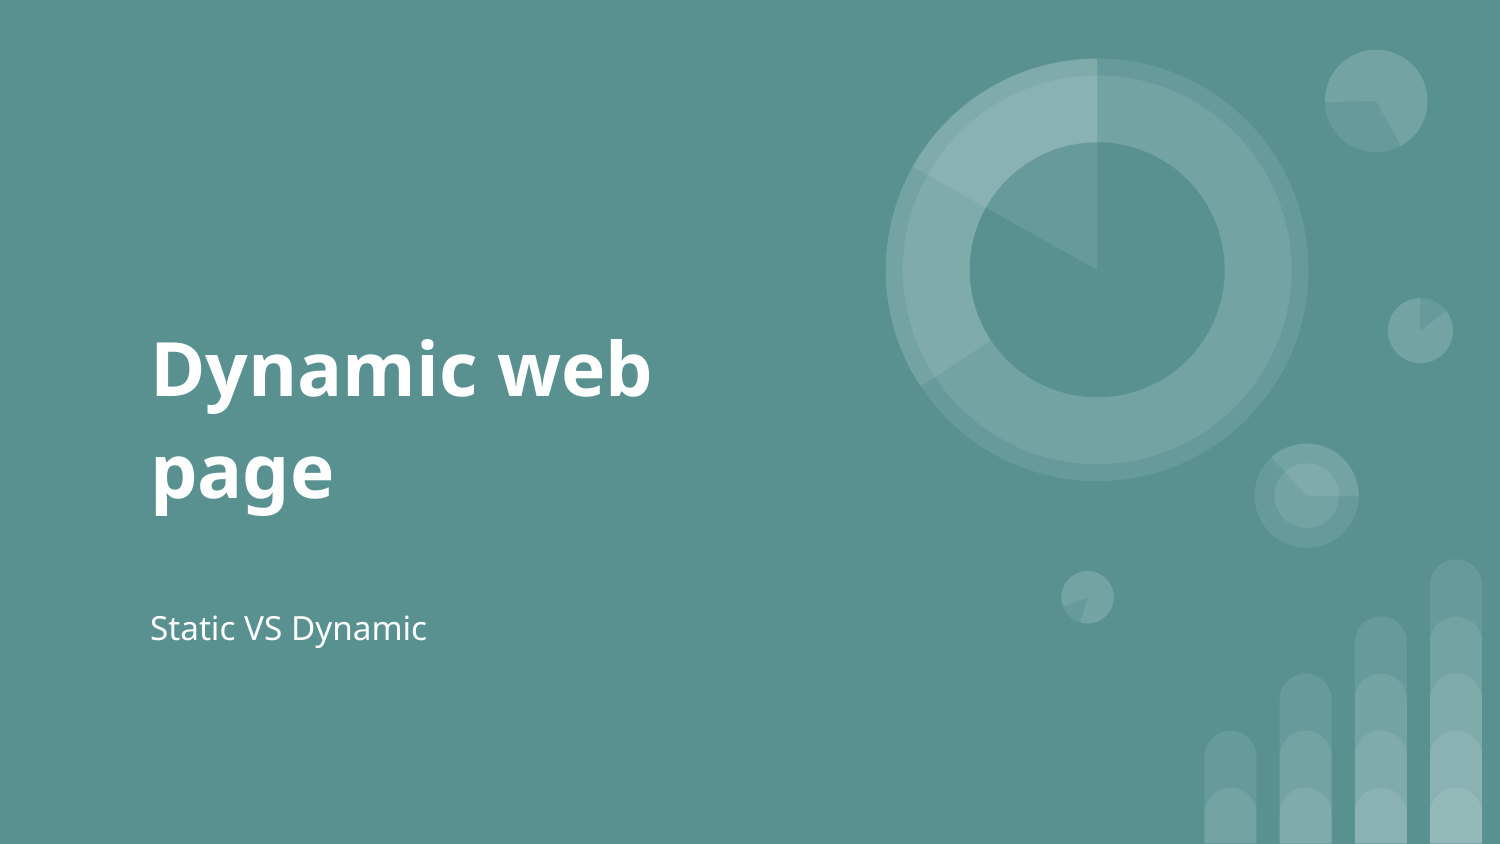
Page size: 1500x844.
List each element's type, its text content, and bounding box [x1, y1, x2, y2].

title Dynamic web page [135, 264, 834, 572]
subtitle Static VS Dynamic [135, 589, 834, 704]
